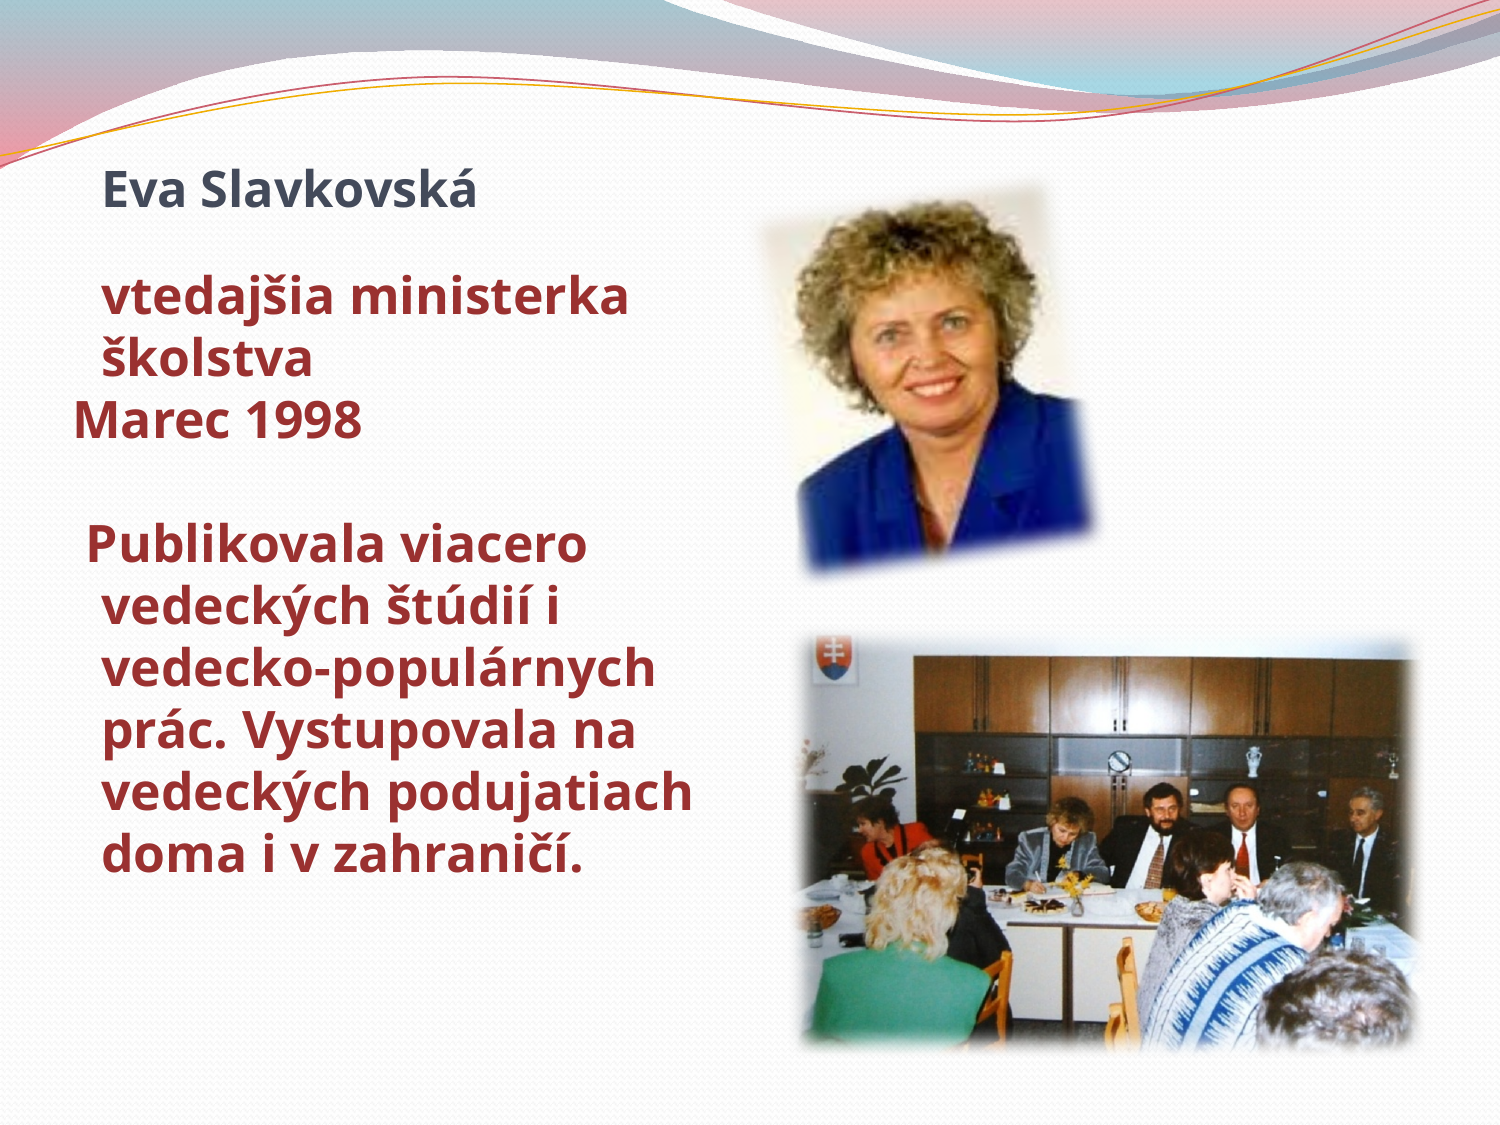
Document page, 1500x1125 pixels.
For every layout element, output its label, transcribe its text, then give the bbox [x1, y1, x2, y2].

picture [787, 624, 1427, 1059]
picture [763, 183, 1089, 575]
list Eva Slavkovská vtedajšia ministerka školstva Marec 1998 Publikovala viacero vedeckých štúdií i vedecko-populárnych prác. Vystupovala na vedeckých podujatiach doma i v zahraničí. [24, 149, 763, 1025]
